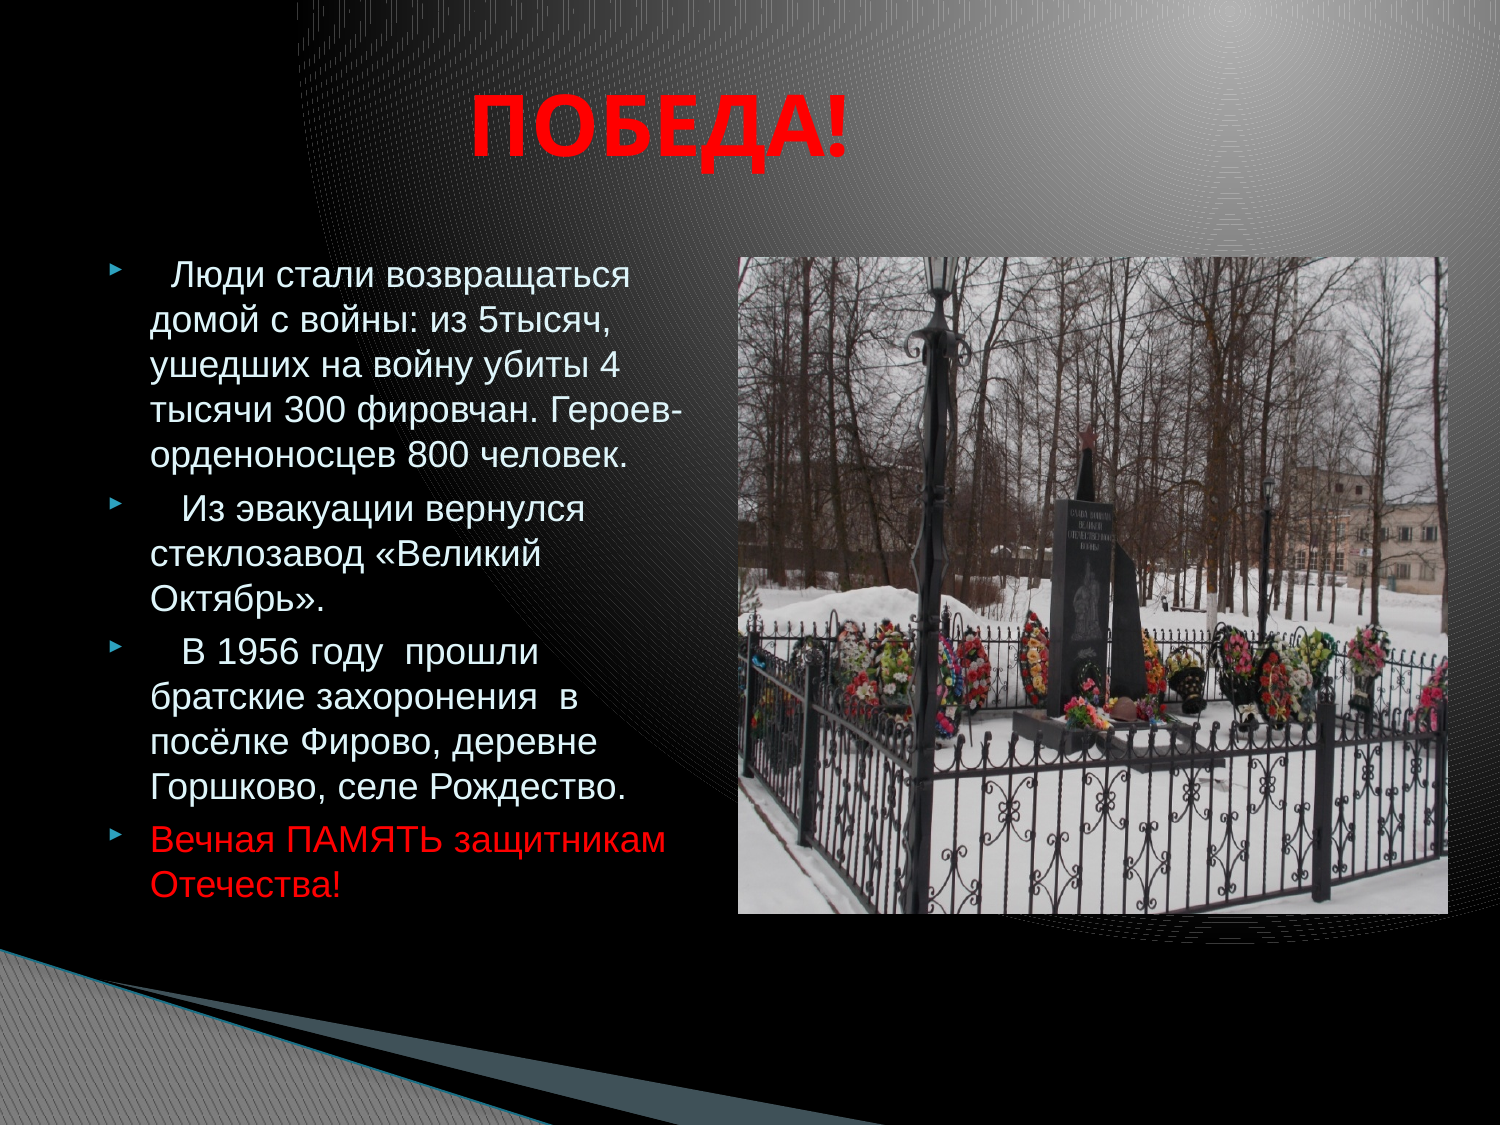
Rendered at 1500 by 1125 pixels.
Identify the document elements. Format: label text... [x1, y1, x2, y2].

picture [0, 952, 543, 1125]
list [737, 257, 1448, 915]
list Люди стали возвращаться домой с войны: из 5тысяч, ушедших на войну убиты 4 тысячи 300 фировчан. Героев- орденоносцев 800 человек. Из эвакуации вернулся стеклозавод «Великий Октябрь». В 1956 году прошли братские захоронения в посёлке Фирово, деревне Горшково, селе Рождество. Вечная ПАМЯТЬ защитникам Отечества! [75, 243, 715, 986]
title ПОБЕДА! [75, 45, 1425, 200]
